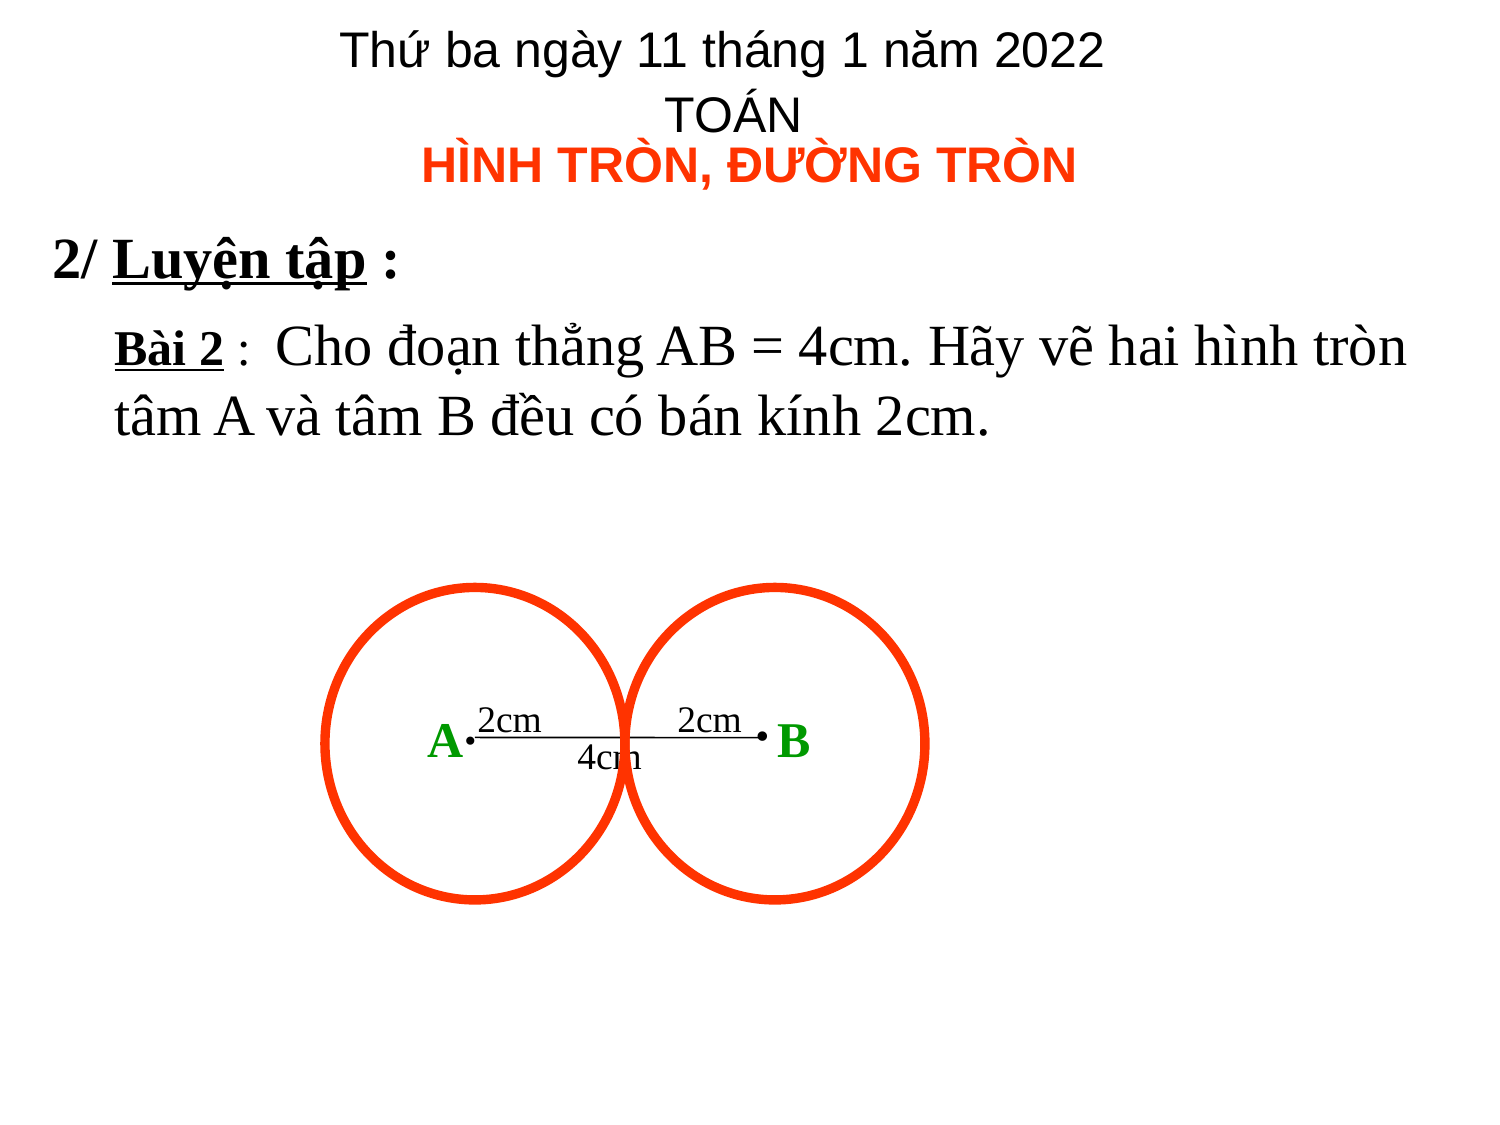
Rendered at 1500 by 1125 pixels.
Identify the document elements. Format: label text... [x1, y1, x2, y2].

text_box . [741, 675, 775, 760]
text_box HÌNH TRÒN, ĐƯỜNG TRÒN [350, 124, 1150, 200]
text_box . [449, 687, 481, 763]
text_box . [616, 687, 634, 724]
text_box Thứ ba ngày 11 tháng 1 năm 2022 [324, 10, 1225, 85]
text_box 2/ Luyện tập : [37, 212, 500, 298]
text_box [324, 587, 625, 900]
text_box 4cm [620, 761, 629, 785]
text_box [625, 587, 925, 900]
text_box Bài 2 : Cho đoạn thẳng AB = 4cm. Hãy vẽ hai hình tròn tâm A và tâm B đều có bán kính 2cm. [99, 299, 1450, 455]
text_box TOÁN [650, 85, 825, 124]
